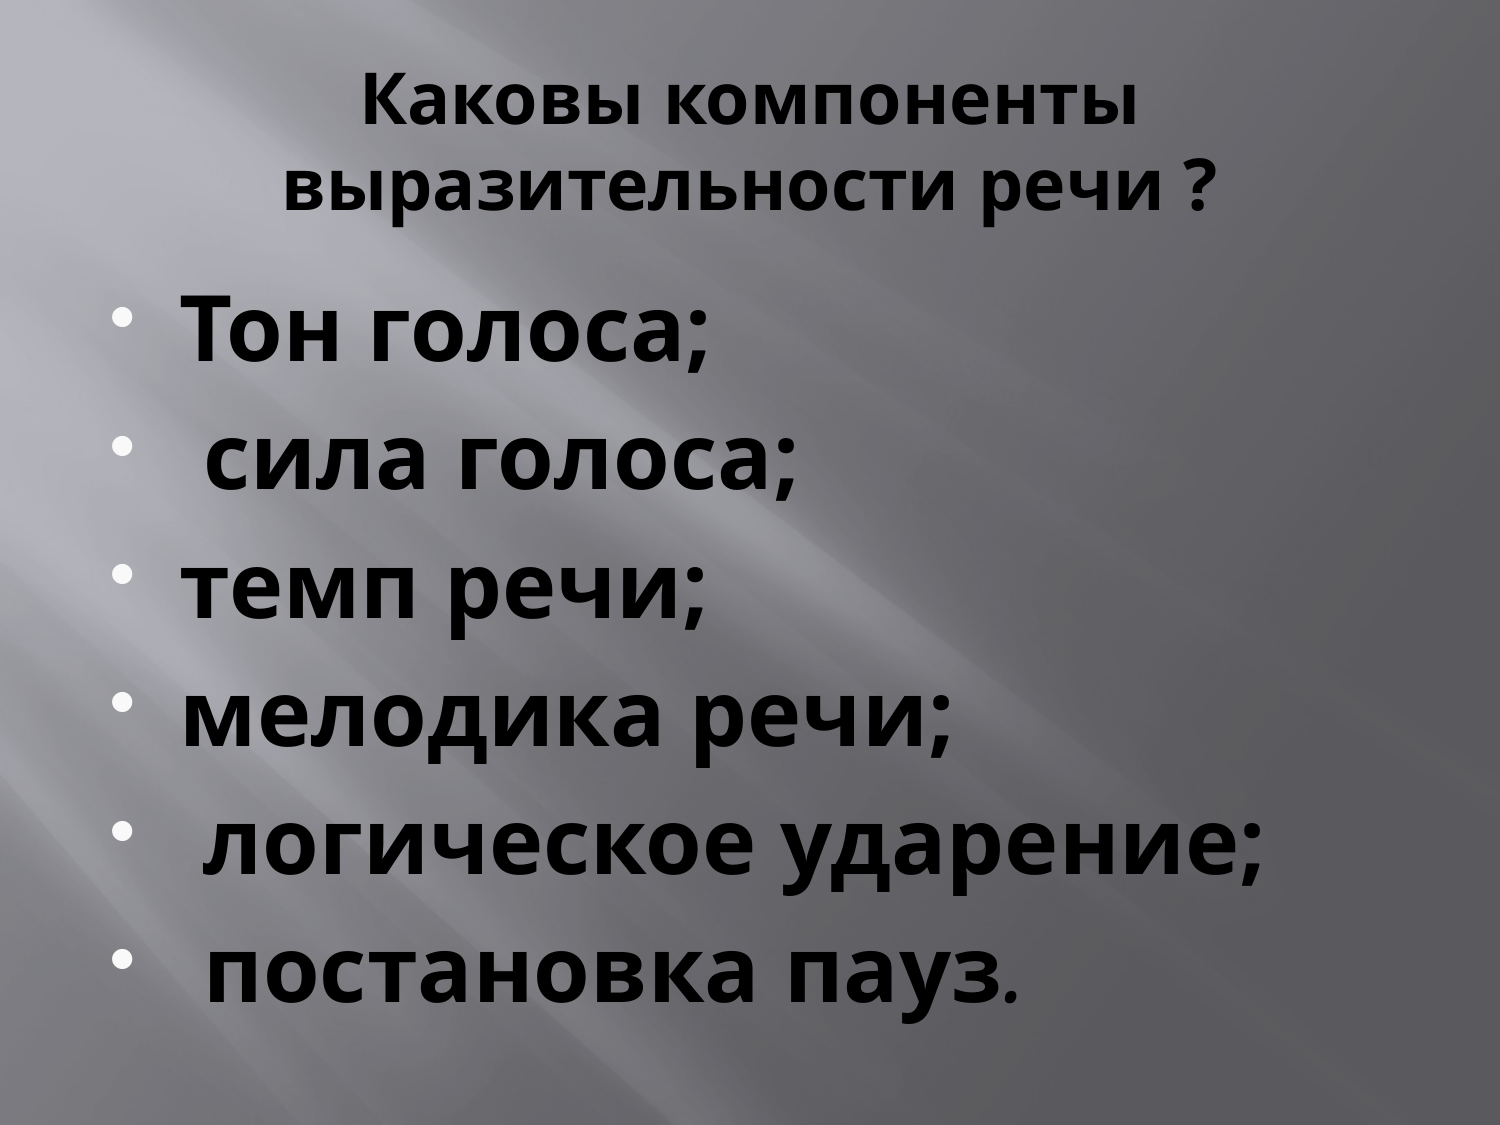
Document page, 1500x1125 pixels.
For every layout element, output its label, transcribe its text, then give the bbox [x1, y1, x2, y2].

title Каковы компоненты выразительности речи ? [75, 45, 1425, 233]
list Тон голоса; сила голоса; темп речи; мелодика речи; логическое ударение; постановка пауз. [75, 262, 1425, 1035]
